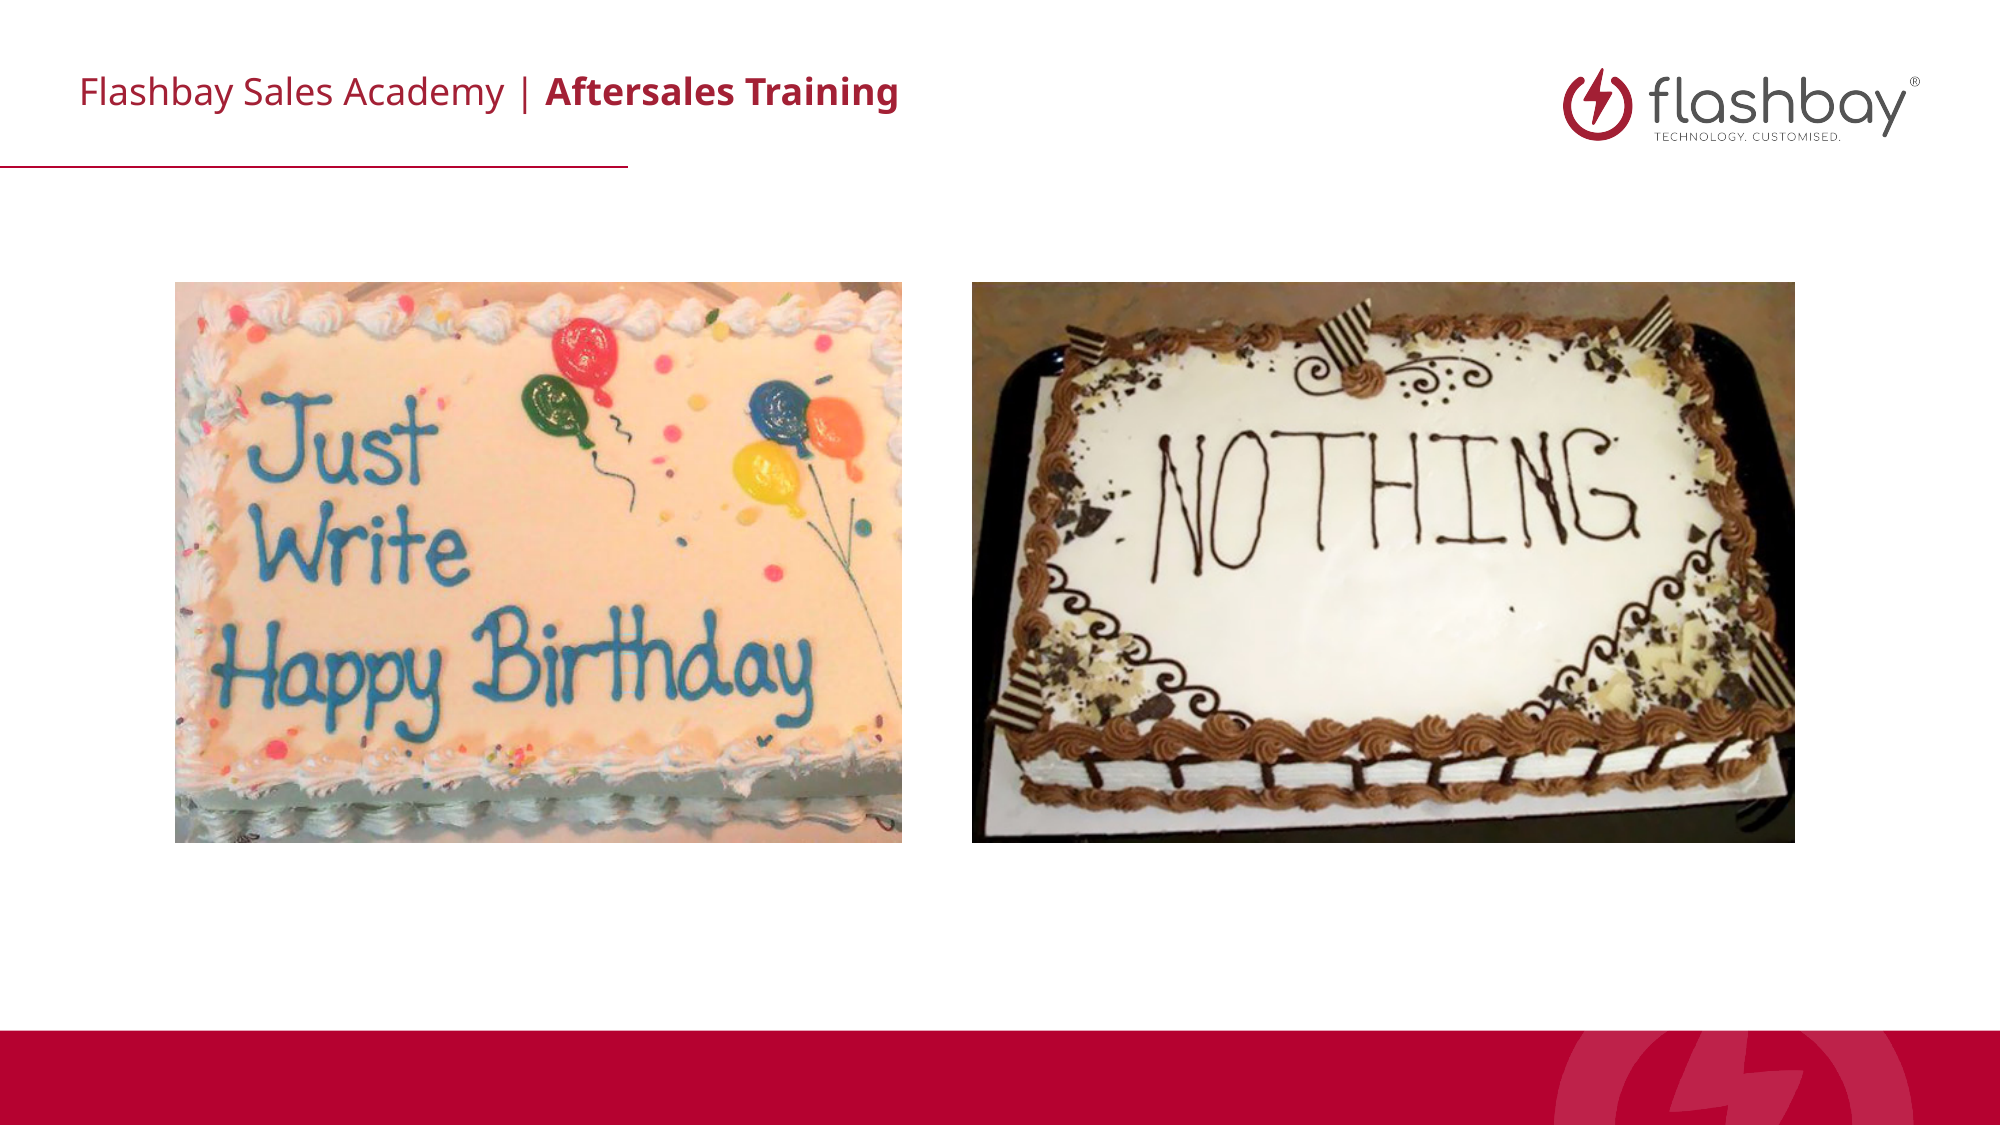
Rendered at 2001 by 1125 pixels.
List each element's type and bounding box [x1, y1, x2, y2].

picture [972, 282, 1795, 843]
picture [1519, 1030, 1944, 1125]
picture [175, 282, 902, 843]
picture [1563, 68, 1920, 141]
